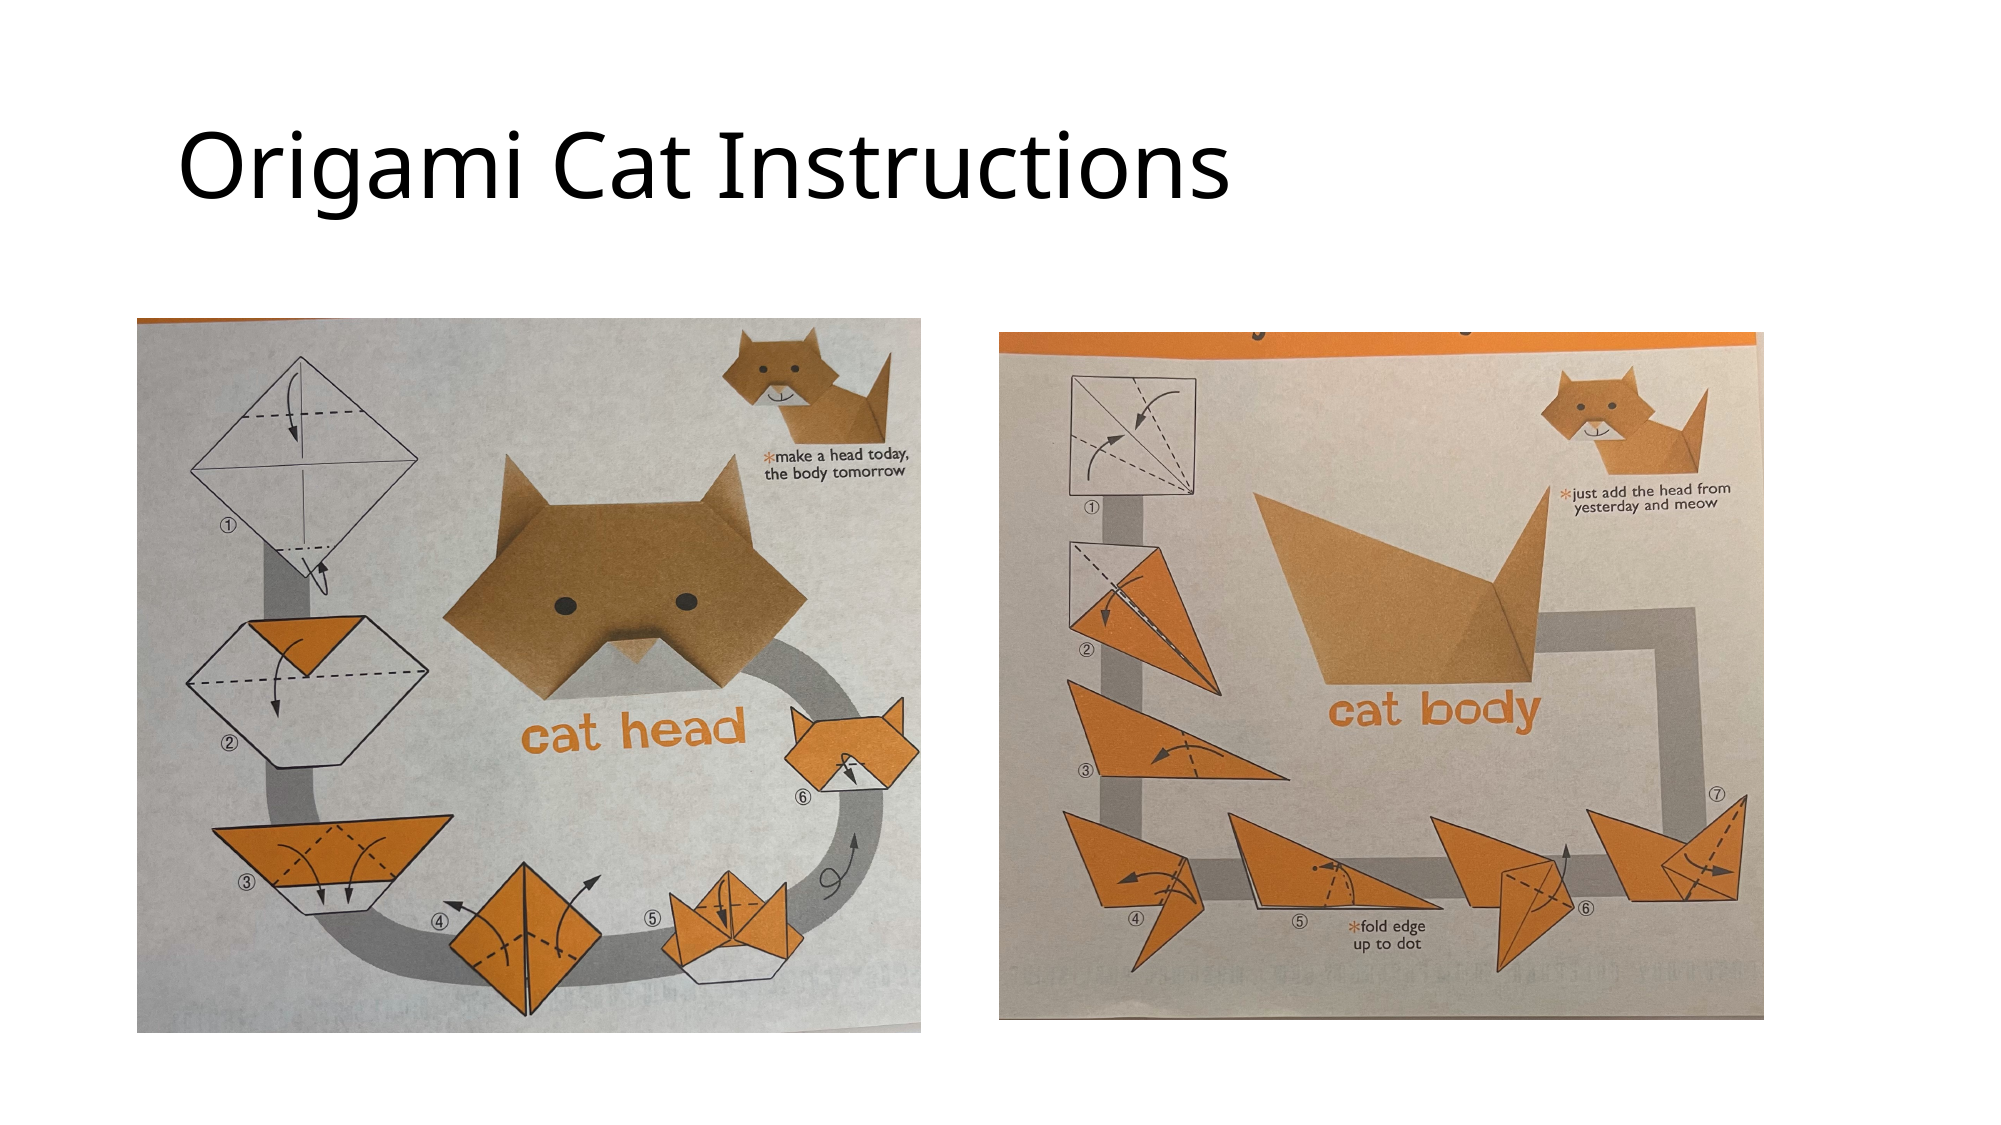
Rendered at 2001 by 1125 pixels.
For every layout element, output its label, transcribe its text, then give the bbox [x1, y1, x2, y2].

title Origami Cat Instructions [137, 59, 1863, 278]
picture [999, 331, 1764, 1020]
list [137, 318, 921, 1033]
